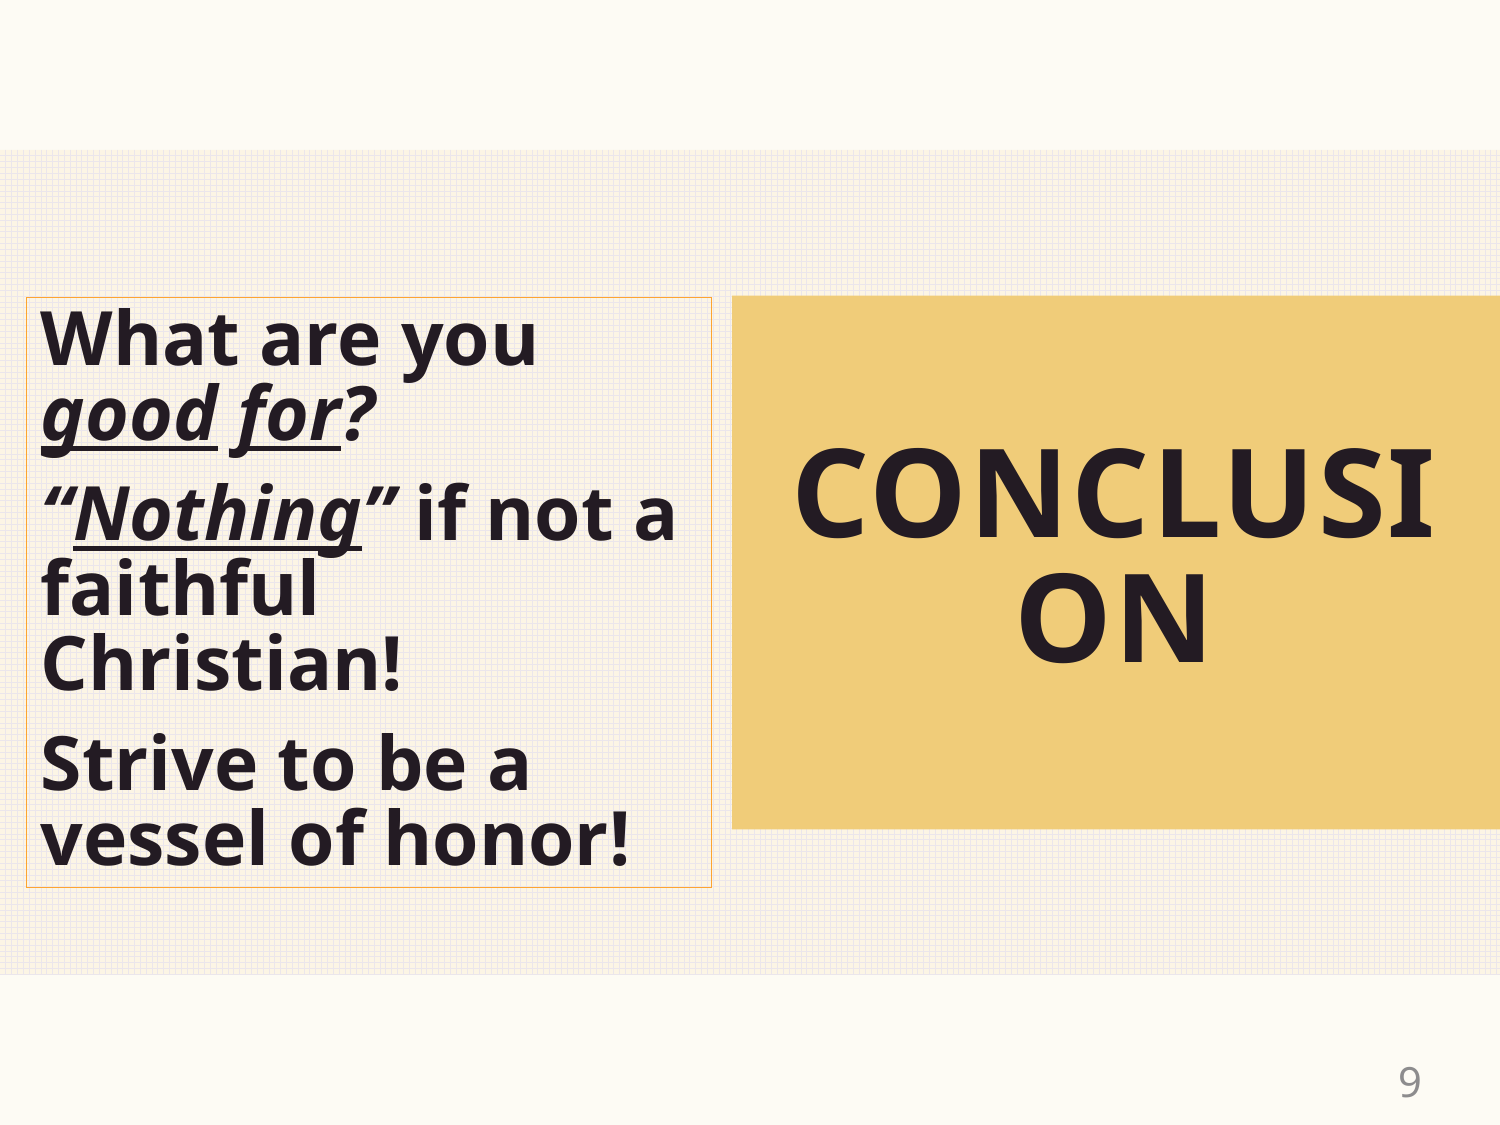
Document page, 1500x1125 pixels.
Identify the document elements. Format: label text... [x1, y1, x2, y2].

title CONCLUSION [729, 362, 1500, 763]
text_box What are you good for? “Nothing” if not a faithful Christian! Strive to be a vessel of honor! [26, 297, 712, 888]
slide_number 9 [1099, 1065, 1438, 1103]
